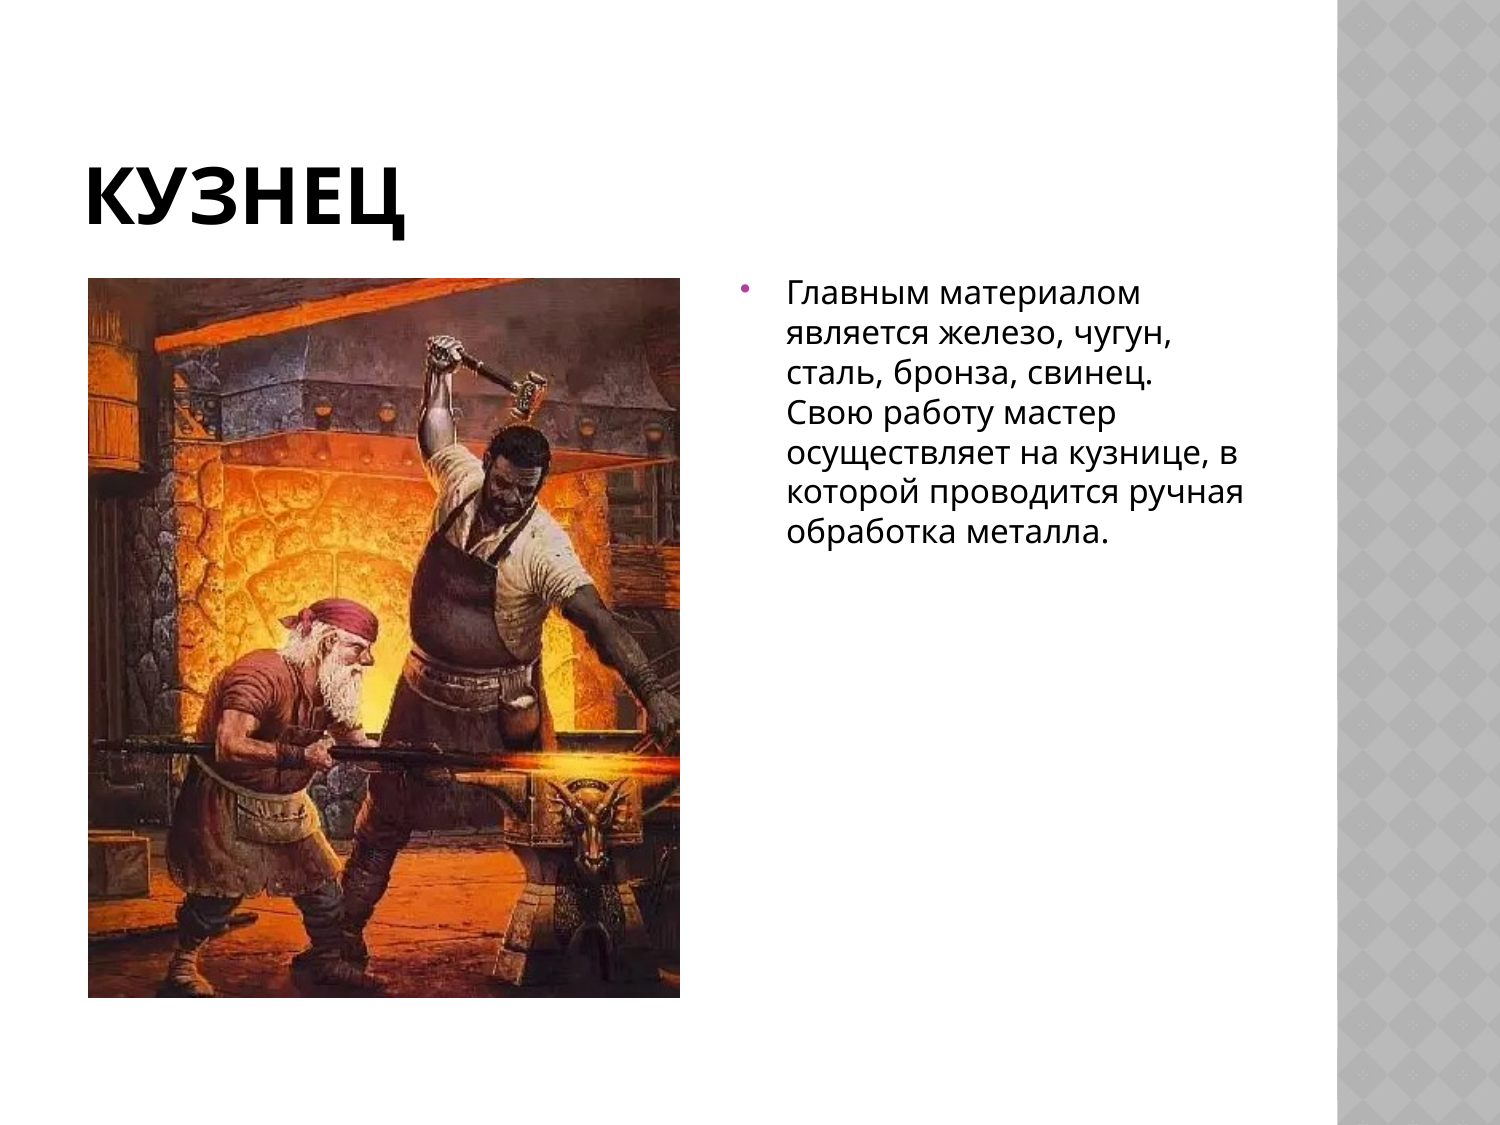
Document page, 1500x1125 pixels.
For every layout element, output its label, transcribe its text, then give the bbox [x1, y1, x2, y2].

picture [88, 278, 681, 999]
title Кузнец [75, 52, 1263, 240]
list Главным материалом является железо, чугун, сталь, бронза, свинец. Свою работу мастер осуществляет на кузнице, в которой проводится ручная обработка металла. [726, 264, 1263, 1059]
